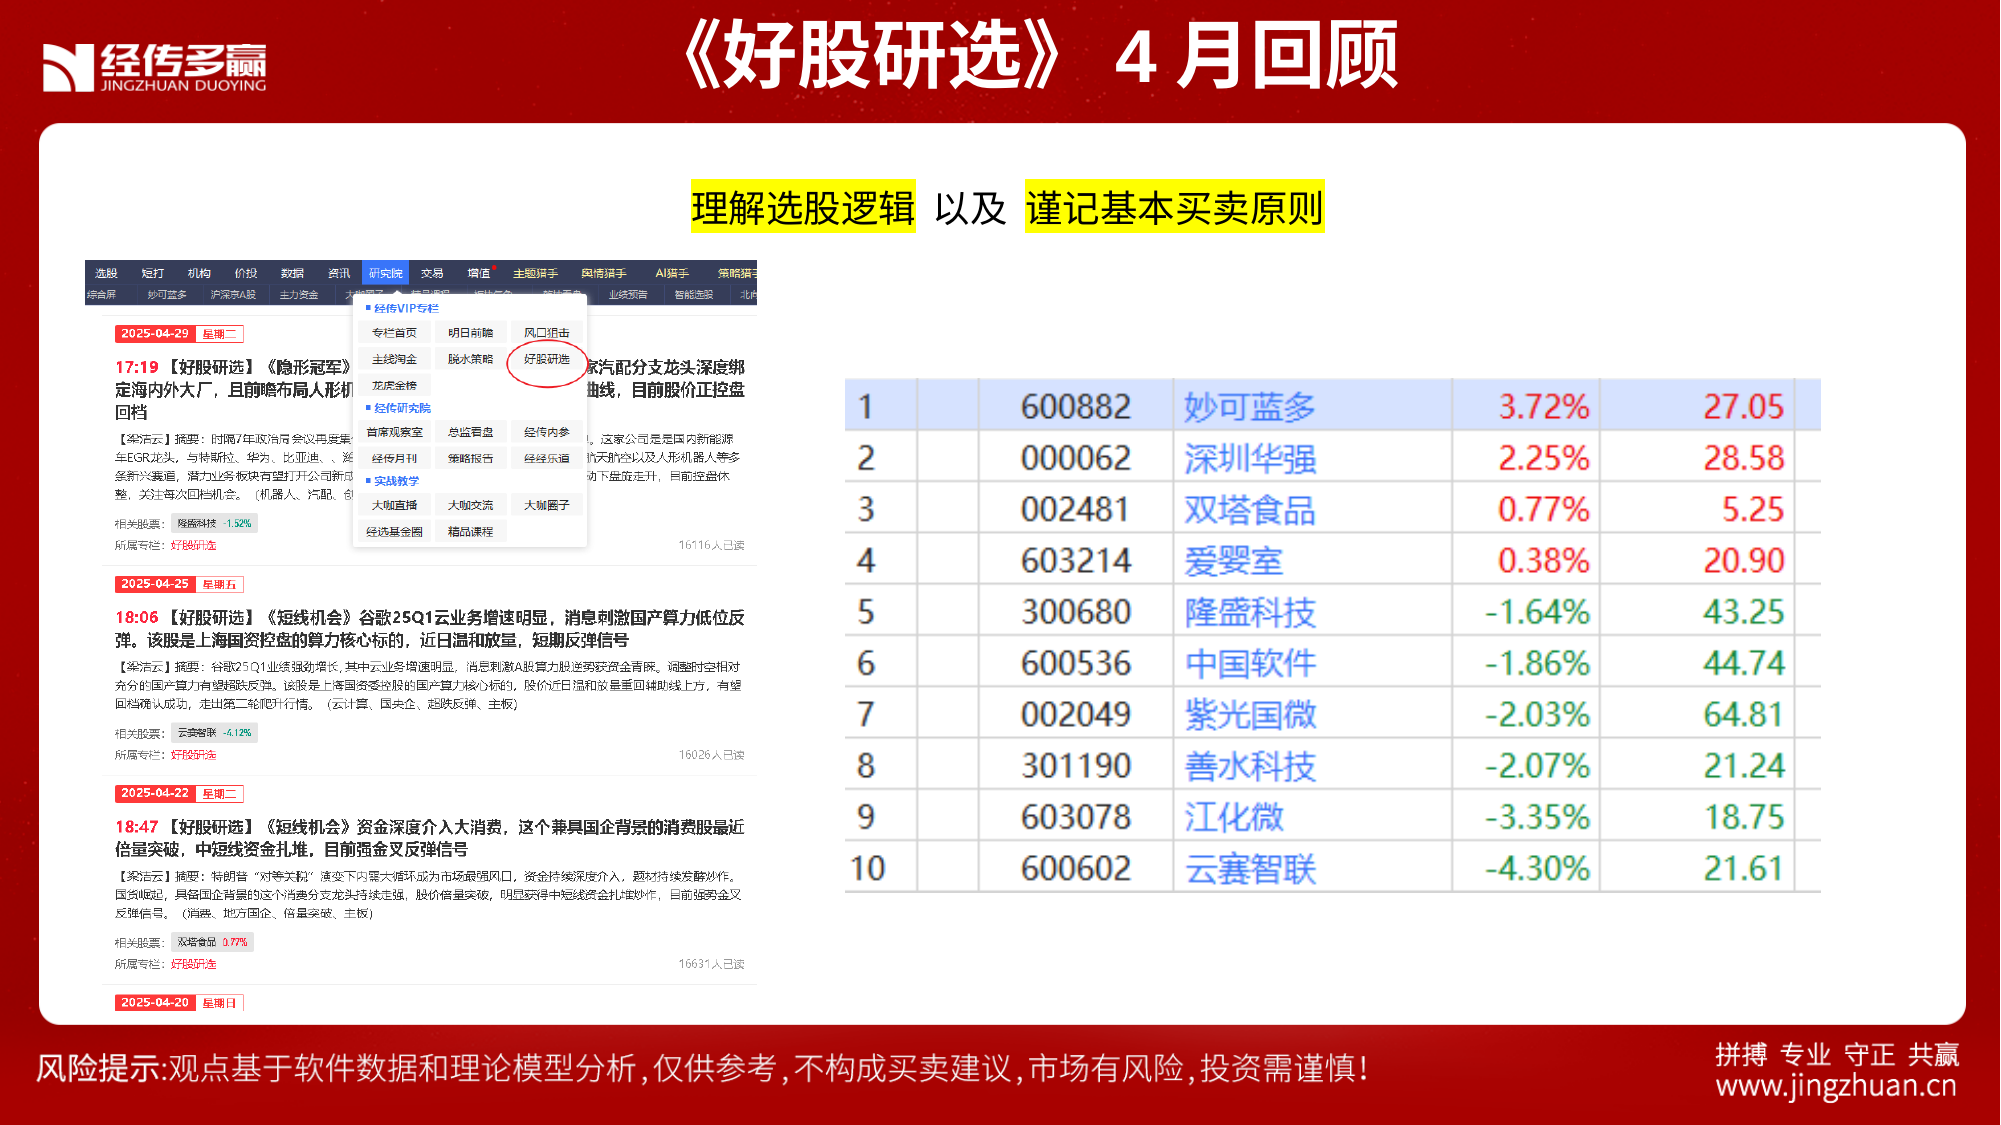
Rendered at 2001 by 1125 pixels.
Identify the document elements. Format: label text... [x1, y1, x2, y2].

text_box 《好股研选》4月回顾 [581, 0, 1590, 105]
picture [0, 0, 2000, 1125]
text_box 理解选股逻辑 以及 谨记基本买卖原则 [505, 177, 1703, 237]
